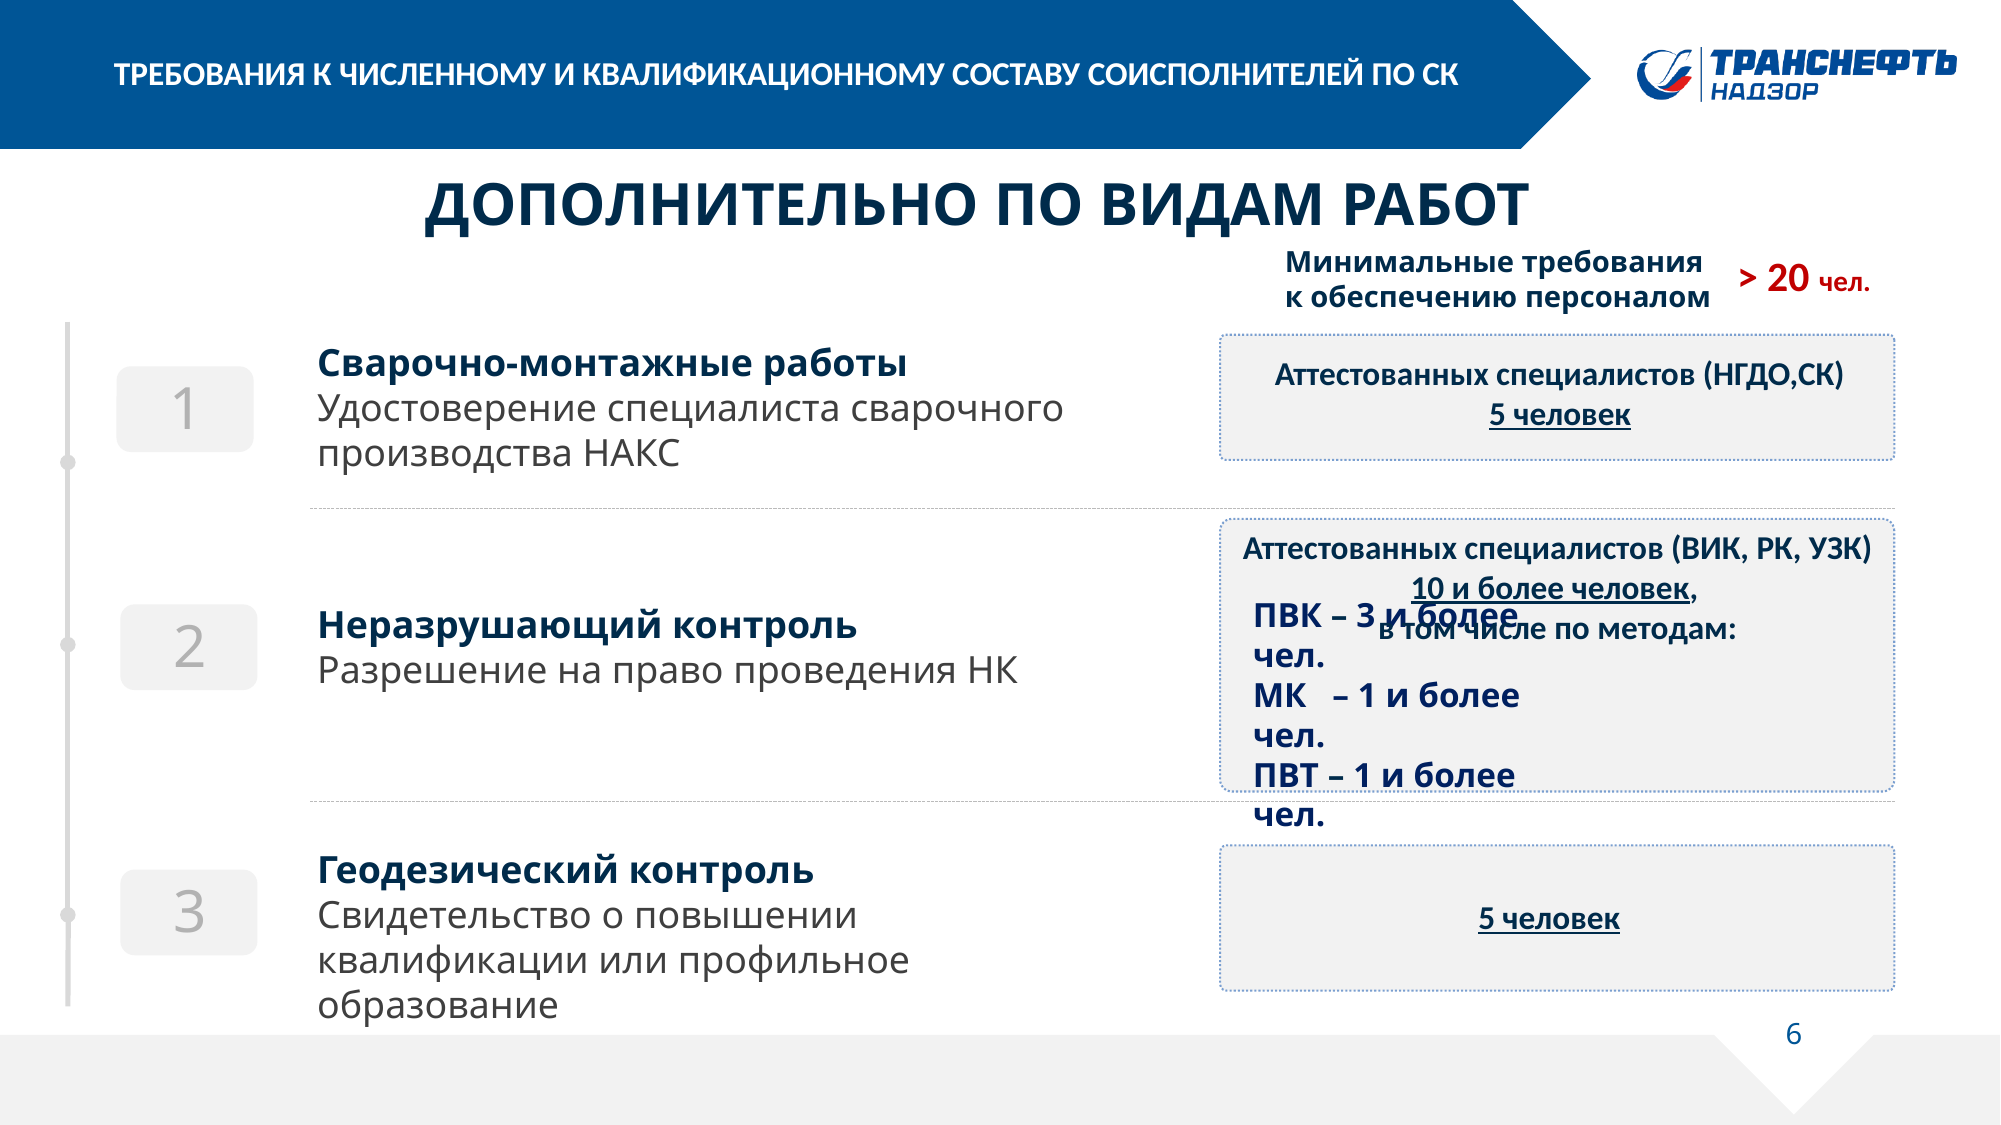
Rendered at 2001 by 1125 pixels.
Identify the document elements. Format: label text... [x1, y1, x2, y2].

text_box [1220, 845, 1895, 991]
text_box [1220, 518, 1896, 792]
text_box > 20 чел. [1722, 242, 1909, 343]
text_box Геодезический контроль Свидетельство о повышении квалификации или профильное образование [302, 839, 1110, 1034]
text_box ДОПОЛНИТЕЛЬНО ПО ВИДАМ РАБОТ [0, 160, 1979, 245]
text_box Неразрушающий контроль Разрешение на право проведения НК [302, 594, 1110, 699]
text_box Аттестованных специалистов (НГДО,СК) 5 человек [1219, 333, 1896, 461]
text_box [120, 866, 258, 956]
picture [1637, 46, 1957, 102]
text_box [120, 601, 258, 690]
text_box ТРЕБОВАНИЯ К ЧИСЛЕННОМУ И КВАЛИФИКАЦИОННОМУ СОСТАВУ СОИСПОЛНИТЕЛЕЙ ПО СК [114, 0, 1528, 149]
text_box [116, 363, 254, 452]
text_box Сварочно-монтажные работы Удостоверение специалиста сварочного производства НАКС [302, 332, 1142, 482]
text_box Минимальные требования к обеспечению персоналом [1234, 235, 1763, 321]
